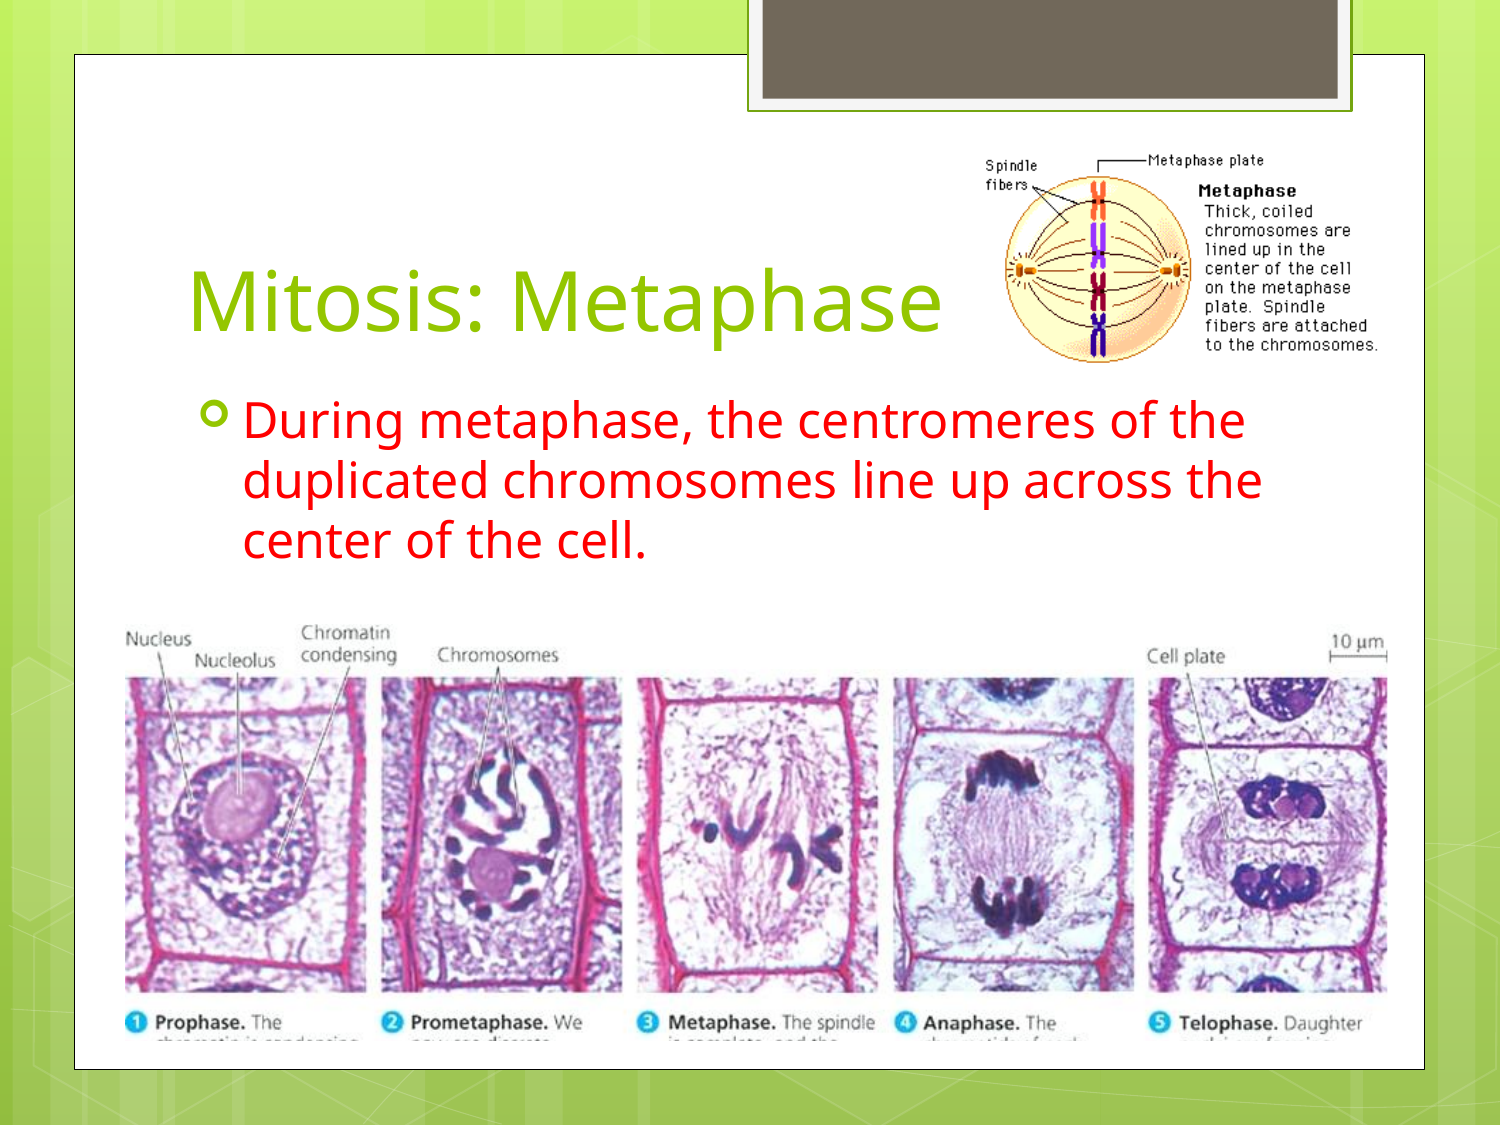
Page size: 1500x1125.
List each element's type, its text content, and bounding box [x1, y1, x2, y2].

picture [124, 624, 1388, 1041]
picture [980, 137, 1388, 382]
list During metaphase, the centromeres of the duplicated chromosomes line up across the center of the cell. [171, 381, 1324, 613]
title Mitosis: Metaphase [171, 168, 975, 357]
